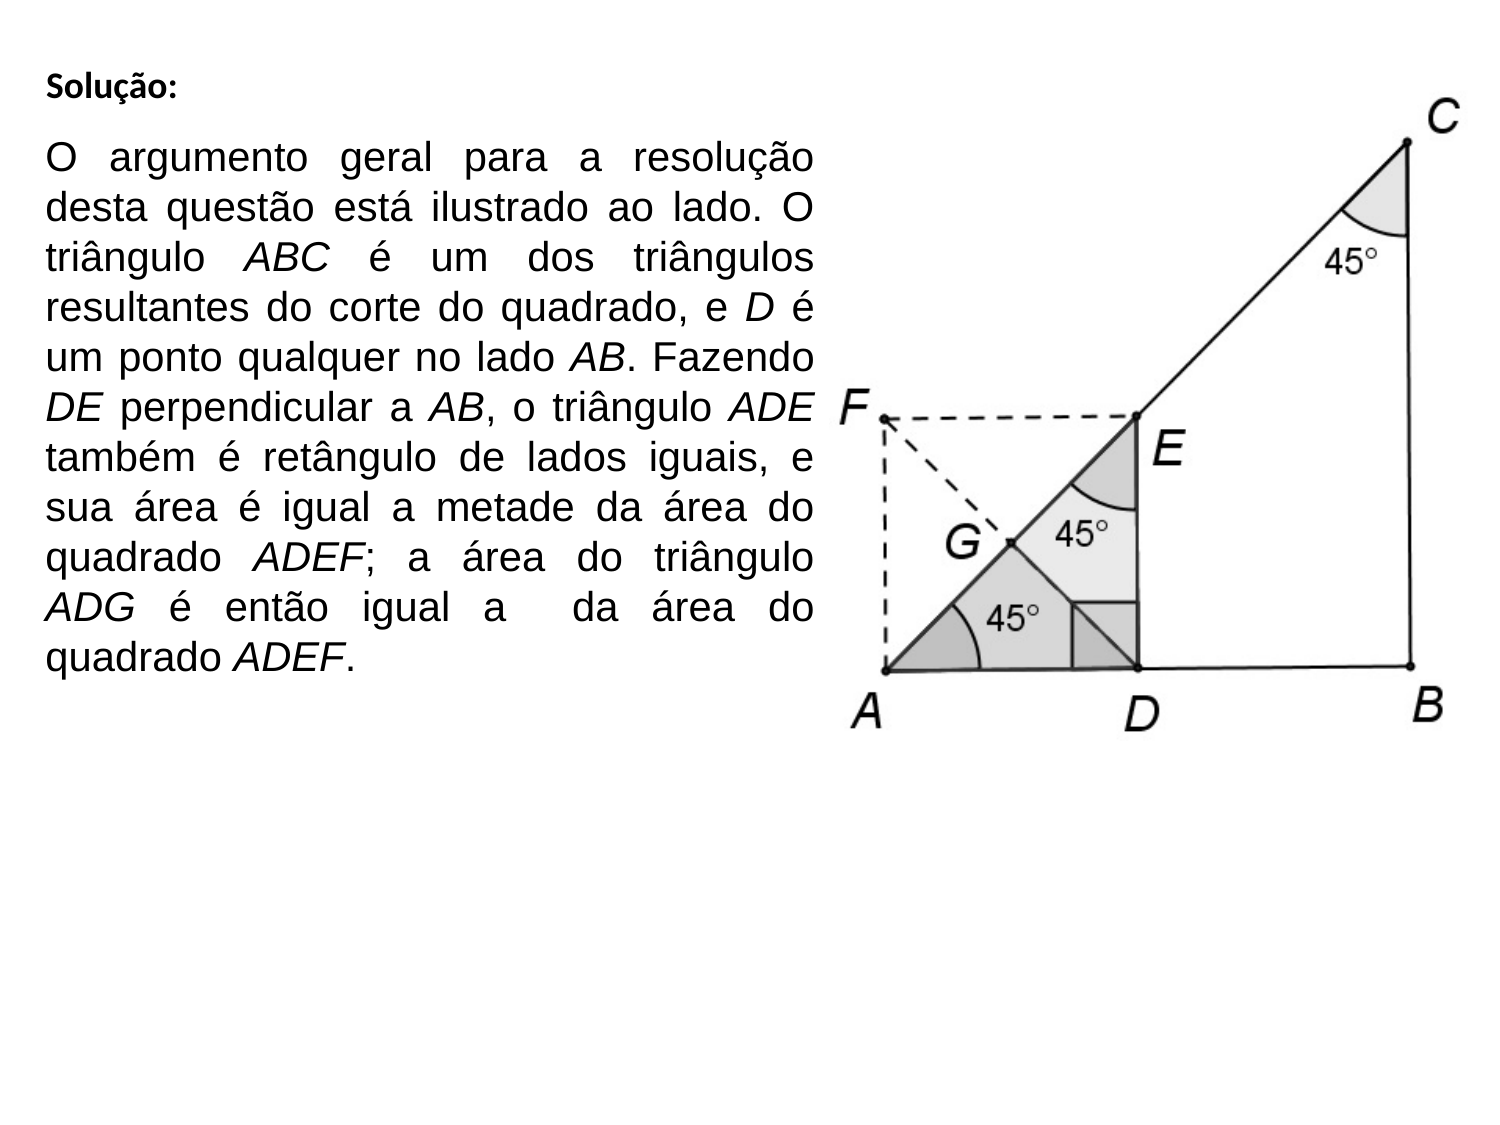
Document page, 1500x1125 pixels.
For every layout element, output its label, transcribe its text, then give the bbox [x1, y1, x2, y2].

text_box Solução: [31, 53, 202, 114]
picture [829, 79, 1471, 741]
